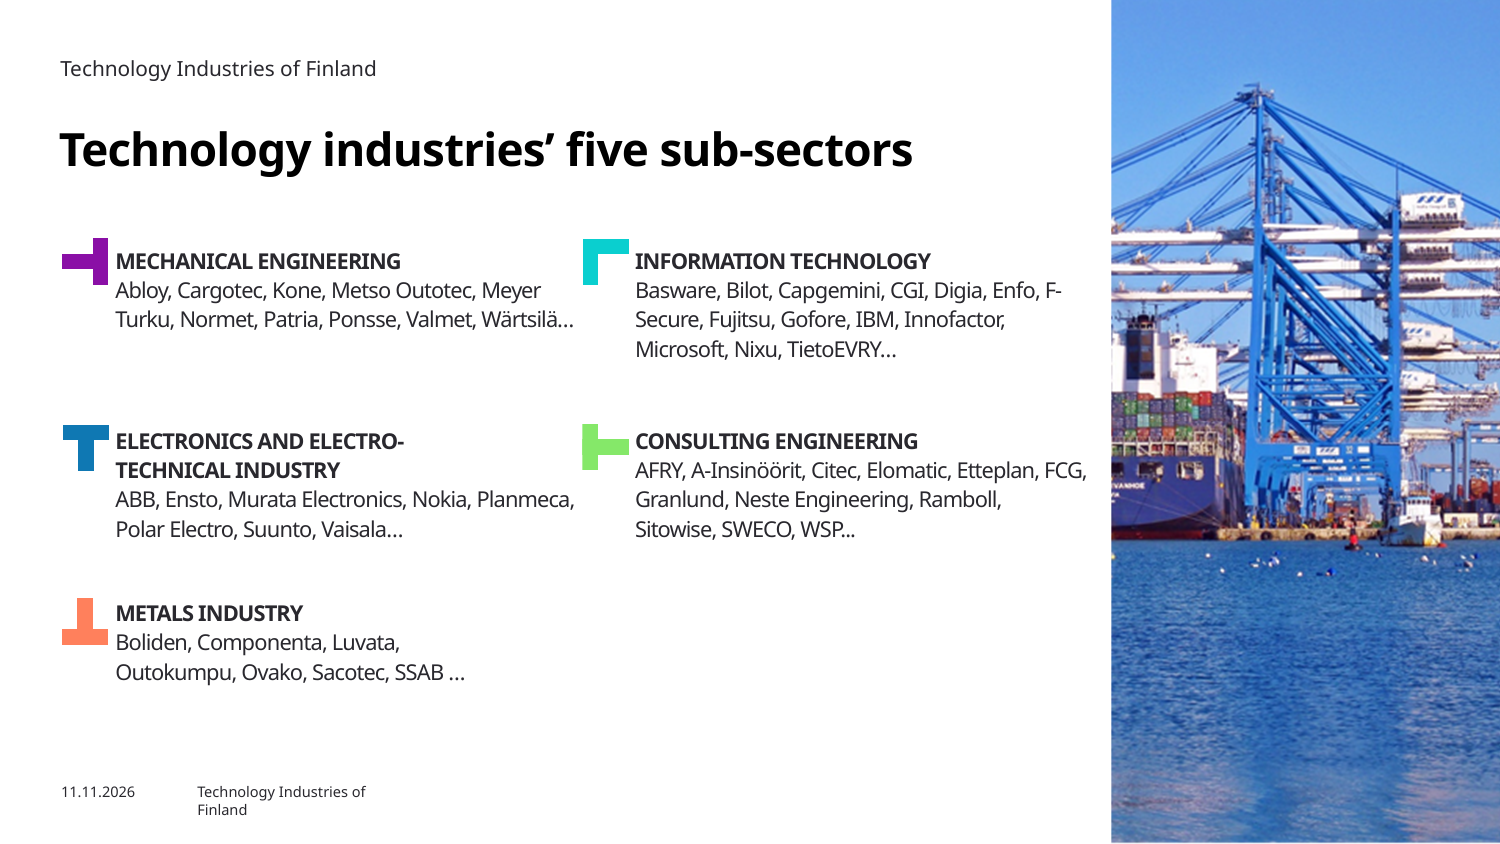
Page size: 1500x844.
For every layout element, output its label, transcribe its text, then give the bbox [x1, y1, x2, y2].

text_box CONSULTING ENGINEERING AFRY, A-Insinöörit, Citec, Elomatic, Etteplan, FCG, Granlund, Neste Engineering, Ramboll, Sitowise, SWECO, WSP... [628, 418, 1094, 548]
picture [582, 238, 630, 286]
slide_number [46, 775, 182, 803]
list Technology Industries of Finland [41, 47, 750, 89]
list Technology industries’ five sub-sectors [41, 123, 1094, 184]
picture [582, 423, 630, 471]
picture [62, 424, 110, 472]
text_box METALS INDUSTRY Boliden, Componenta, Luvata, Outokumpu, Ovako, Sacotec, SSAB … [109, 590, 520, 691]
text_box ELECTRONICS AND ELECTRO- TECHNICAL INDUSTRY ABB, Ensto, Murata Electronics, Nokia, Planmeca, Polar Electro, Suunto, Vaisala… [109, 418, 583, 548]
picture [61, 598, 109, 646]
text_box INFORMATION TECHNOLOGY Basware, Bilot, Capgemini, CGI, Digia, Enfo, F-Secure, Fujitsu, Gofore, IBM, Innofactor, Microsoft, Nixu, TietoEVRY… [628, 238, 1094, 368]
text_box MECHANICAL ENGINEERING Abloy, Cargotec, Kone, Metso Outotec, Meyer Turku, Normet, Patria, Ponsse, Valmet, Wärtsilä… [109, 238, 583, 339]
picture [61, 237, 109, 286]
footer Technology Industries of Finland [182, 775, 395, 803]
picture [1111, 0, 1500, 844]
